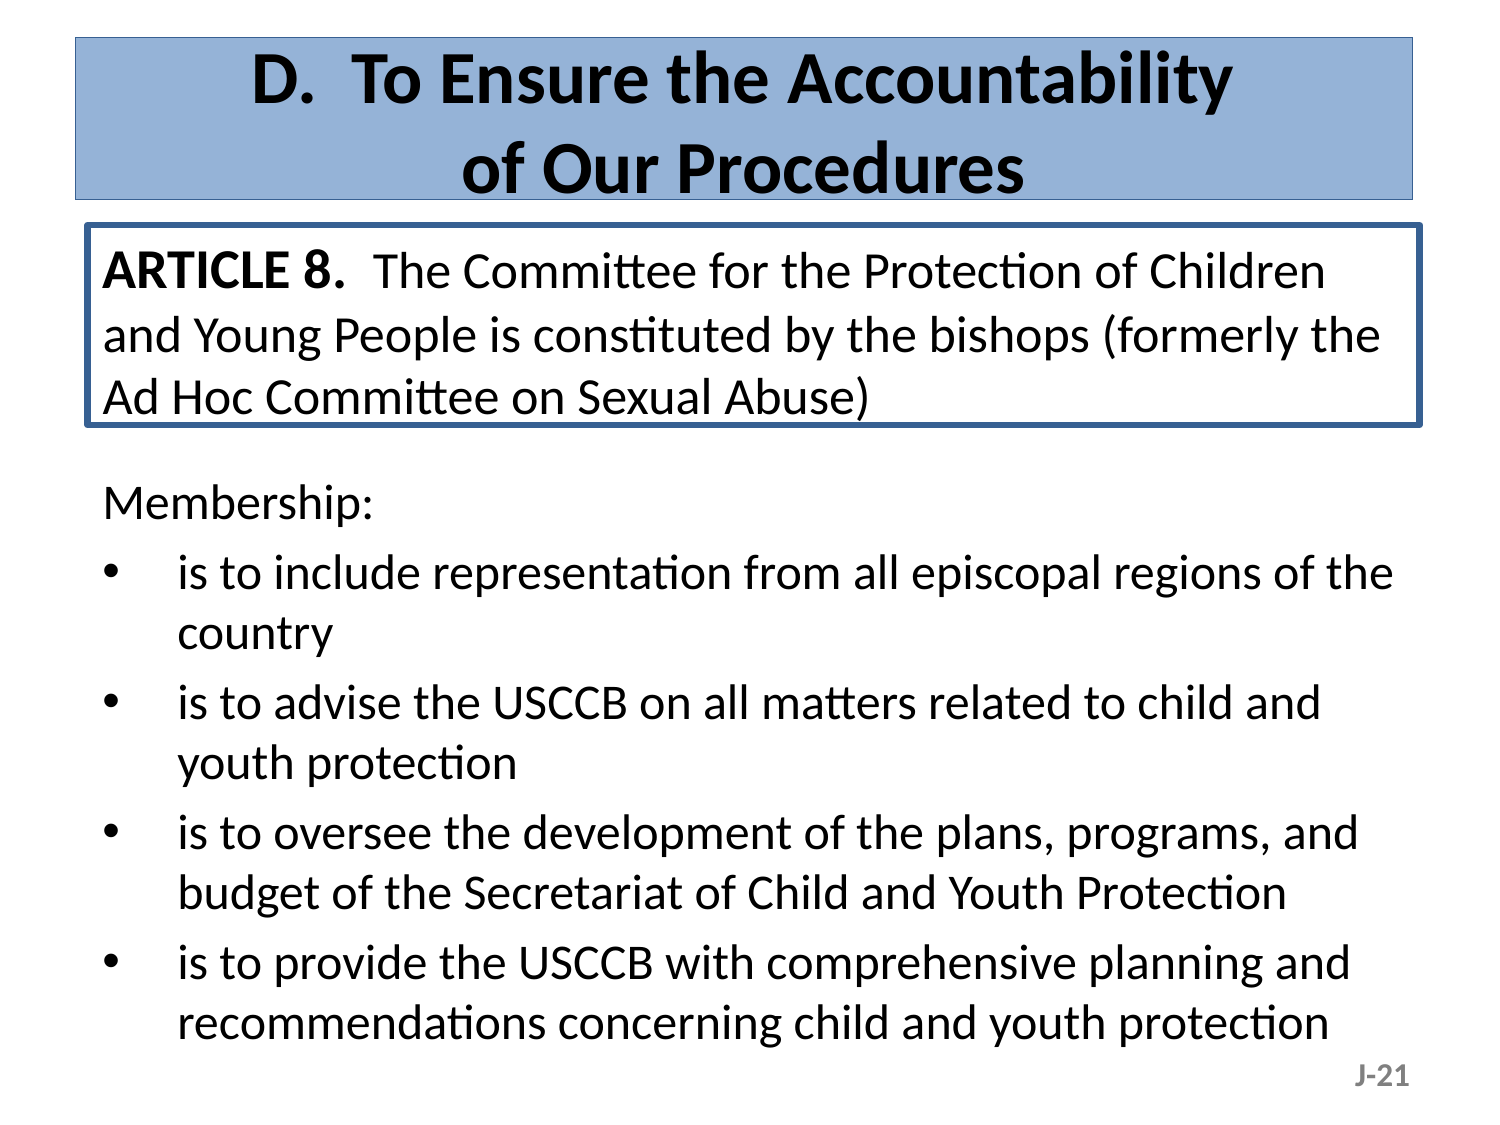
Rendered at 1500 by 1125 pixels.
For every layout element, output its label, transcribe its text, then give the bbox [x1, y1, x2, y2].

slide_number J-21 [1074, 1042, 1425, 1103]
list ARTICLE 8. The Committee for the Protection of Children and Young People is constituted by the bishops (formerly the Ad Hoc Committee on Sexual Abuse) [87, 224, 1420, 425]
text_box Membership: is to include representation from all episcopal regions of the country is to advise the USCCB on all matters related to child and youth protection is to oversee the development of the plans, programs, and budget of the Secretariat of Child and Youth Protection is to provide the USCCB with comprehensive planning and recommendations concerning child and youth protection [87, 462, 1413, 1058]
title D. To Ensure the Accountability of Our Procedures [75, 37, 1413, 200]
